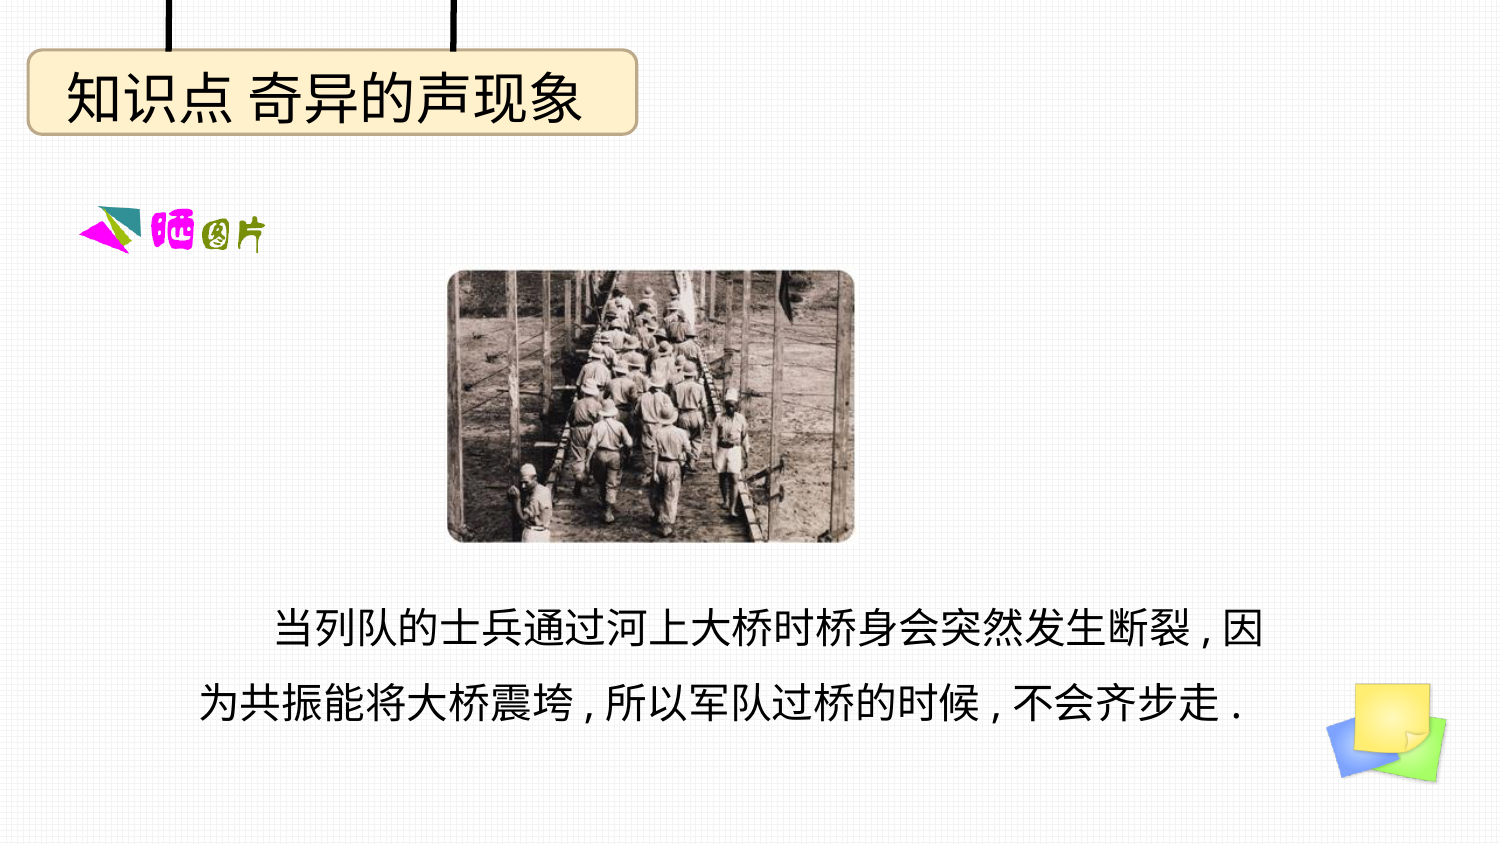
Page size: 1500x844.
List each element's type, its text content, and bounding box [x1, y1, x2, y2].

picture [77, 180, 291, 272]
text_box 当列队的士兵通过河上大桥时桥身会突然发生断裂,因为共振能将大桥震垮,所以军队过桥的时候,不会齐步走. [186, 571, 1291, 733]
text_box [28, 0, 637, 135]
picture [1307, 654, 1467, 814]
picture [446, 266, 858, 544]
